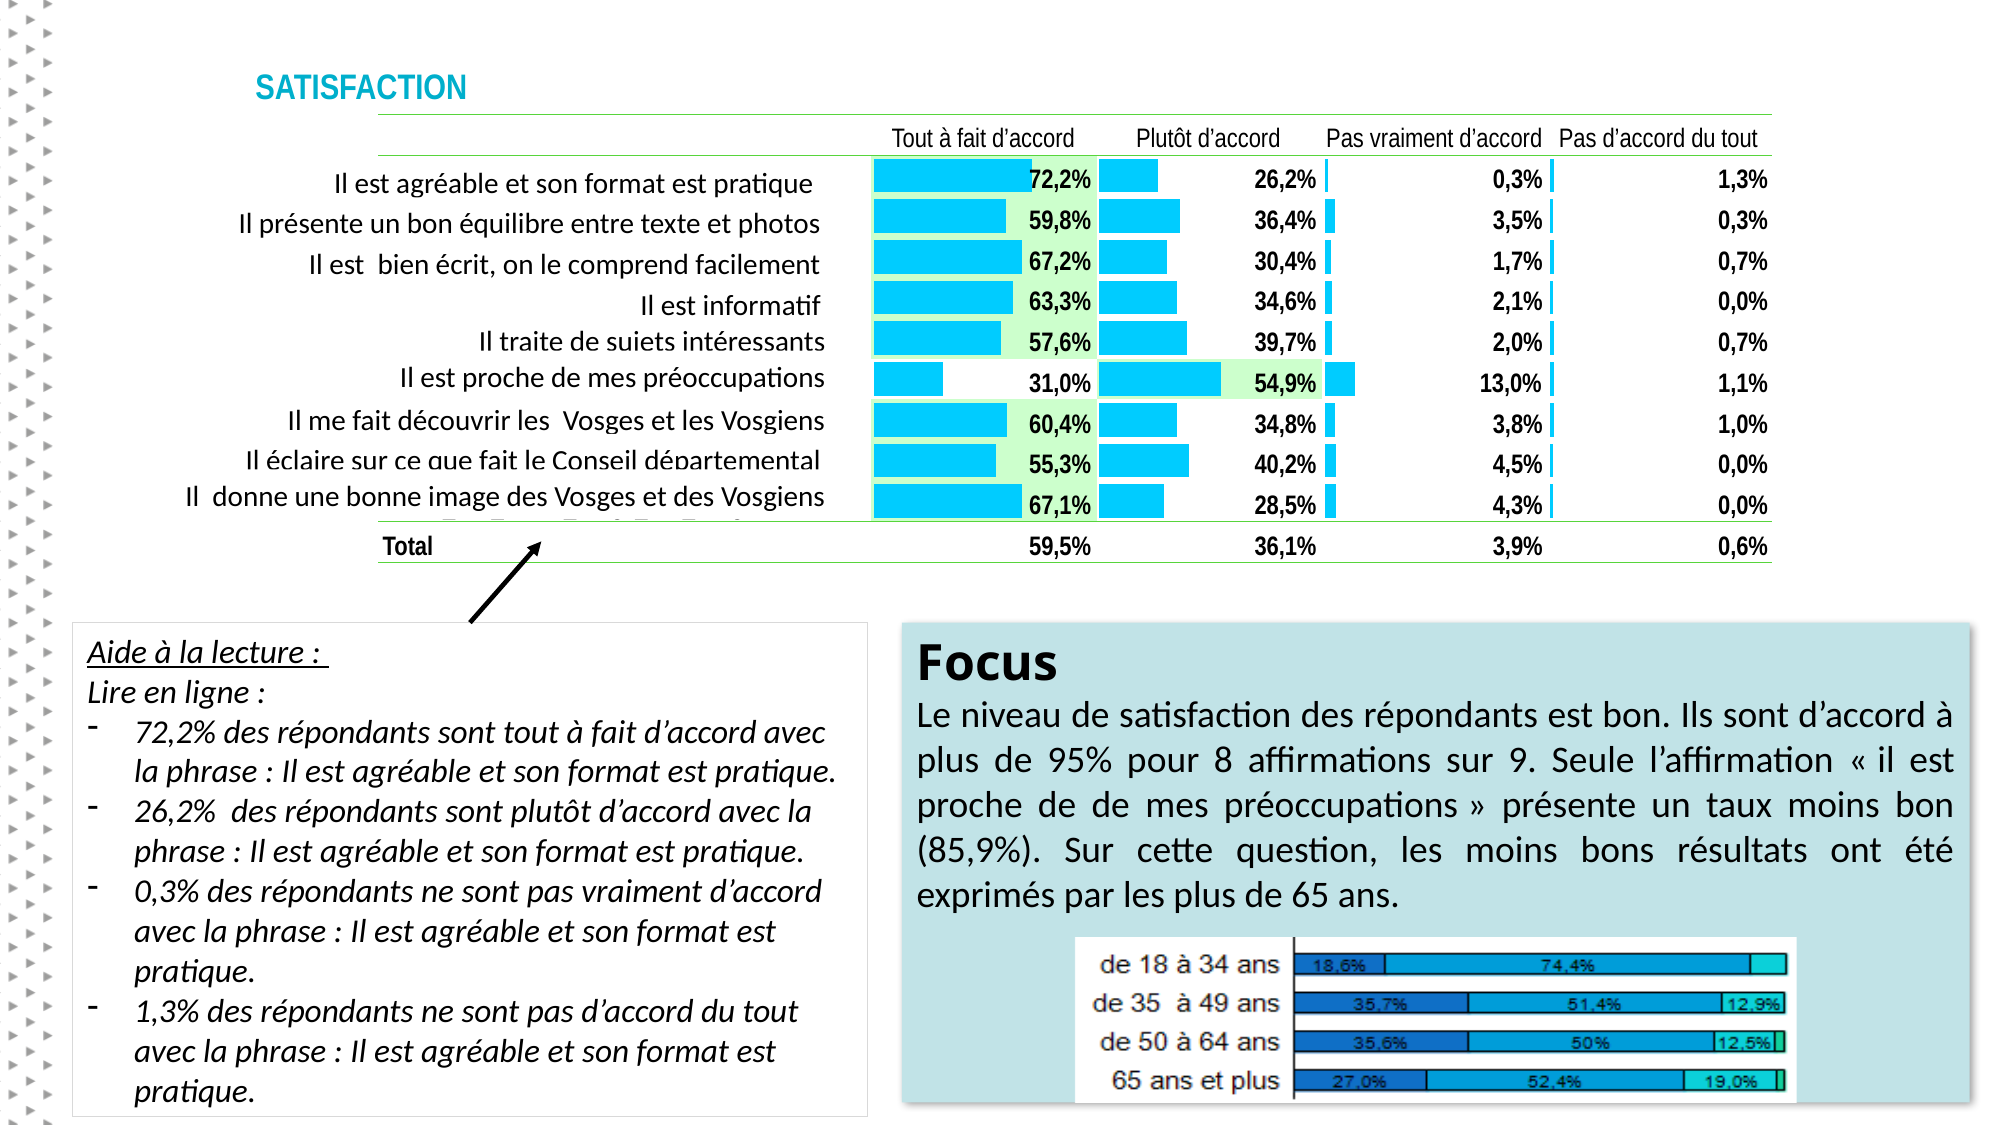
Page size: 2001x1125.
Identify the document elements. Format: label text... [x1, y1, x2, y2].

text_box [469, 541, 542, 623]
picture [0, 0, 77, 1125]
text_box Aide à la lecture : Lire en ligne : 72,2% des répondants sont tout à fait d’accord avec la phrase : Il est agréable et son format est pratique. 26,2% des répondants sont plutôt d’accord avec la phrase : Il est agréable et son format est pratique. 0,3% des répondants ne sont pas vraiment d’accord avec la phrase : Il est agréable et son format est pratique. 1,3% des répondants ne sont pas d’accord du tout avec la phrase : Il est agréable et son format est pratique. [72, 622, 868, 1117]
text_box Focus Le niveau de satisfaction des répondants est bon. Ils sont d’accord à plus de 95% pour 8 affirmations sur 9. Seule l’affirmation « il est proche de de mes préoccupations » présente un taux moins bon (85,9%). Sur cette question, les moins bons résultats ont été exprimés par les plus de 65 ans. [901, 622, 1970, 1103]
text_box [143, 0, 1902, 618]
picture [1074, 937, 1797, 1103]
